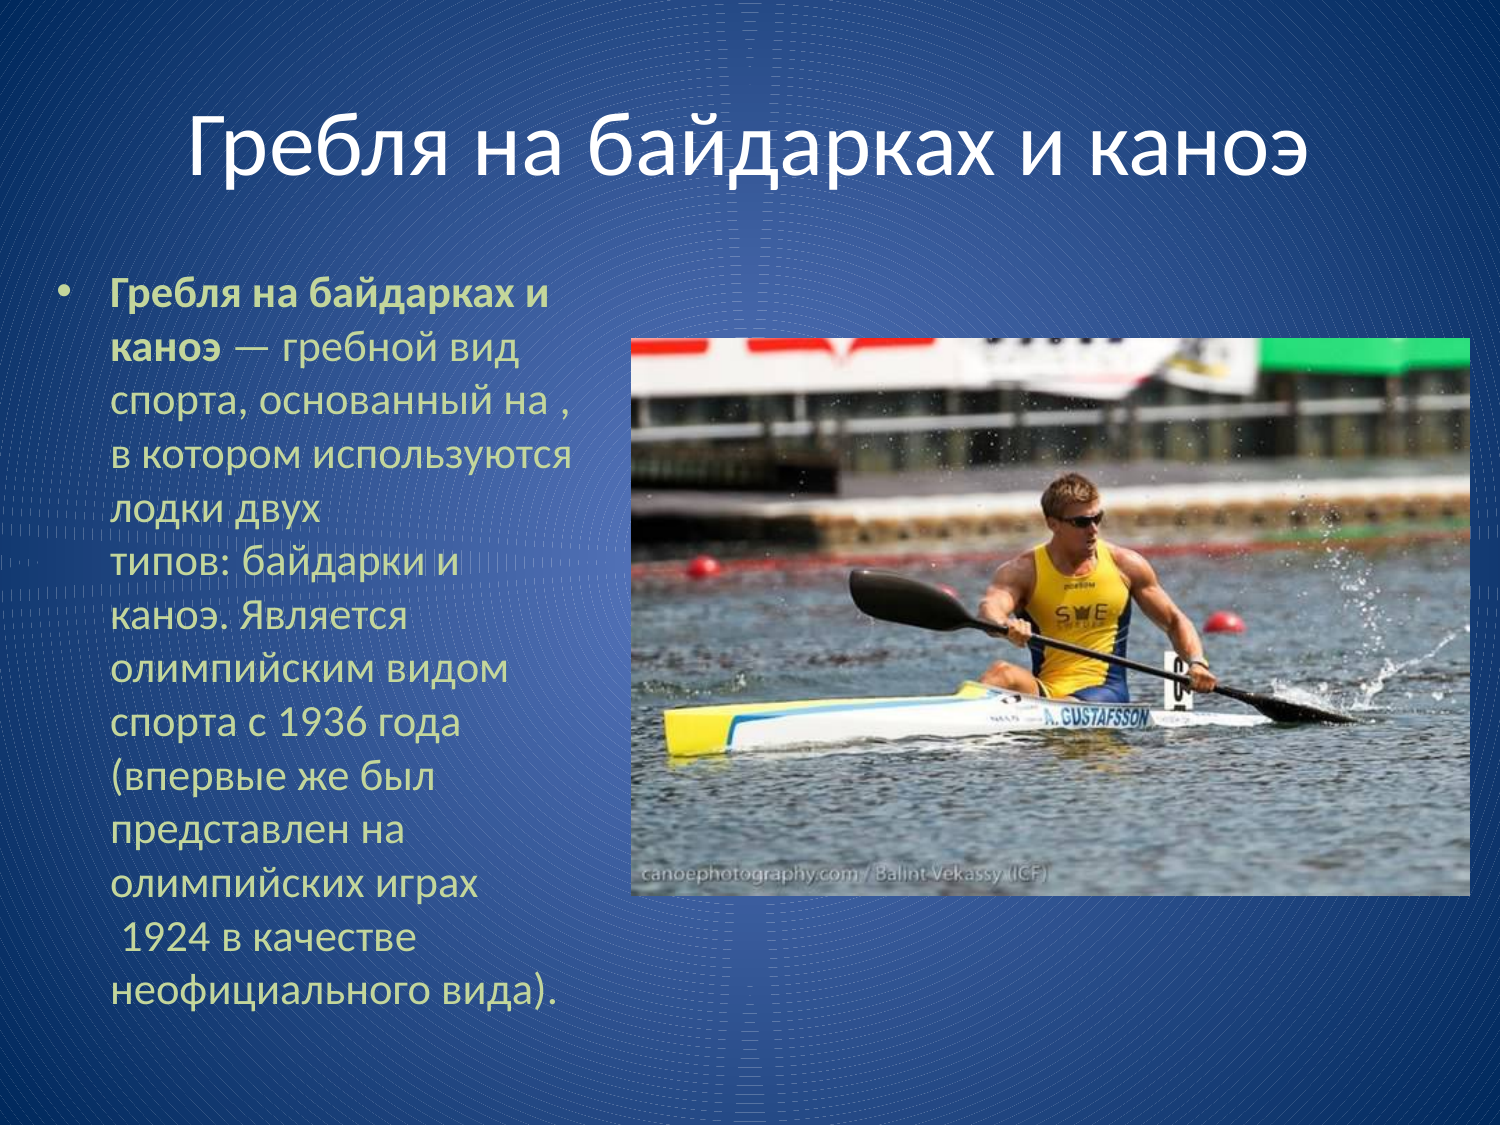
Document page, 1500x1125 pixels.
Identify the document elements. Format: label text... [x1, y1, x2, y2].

list Гребля на байдарках и каноэ — гребной вид спорта, основанный на , в котором используются лодки двух типов: байдарки и каноэ. Является олимпийским видом спорта с 1936 года (впервые же был представлен на олимпийских играх 1924 в качестве неофициального вида). [41, 255, 599, 1040]
picture [631, 337, 1470, 896]
title Гребля на байдарках и каноэ [75, 45, 1425, 233]
